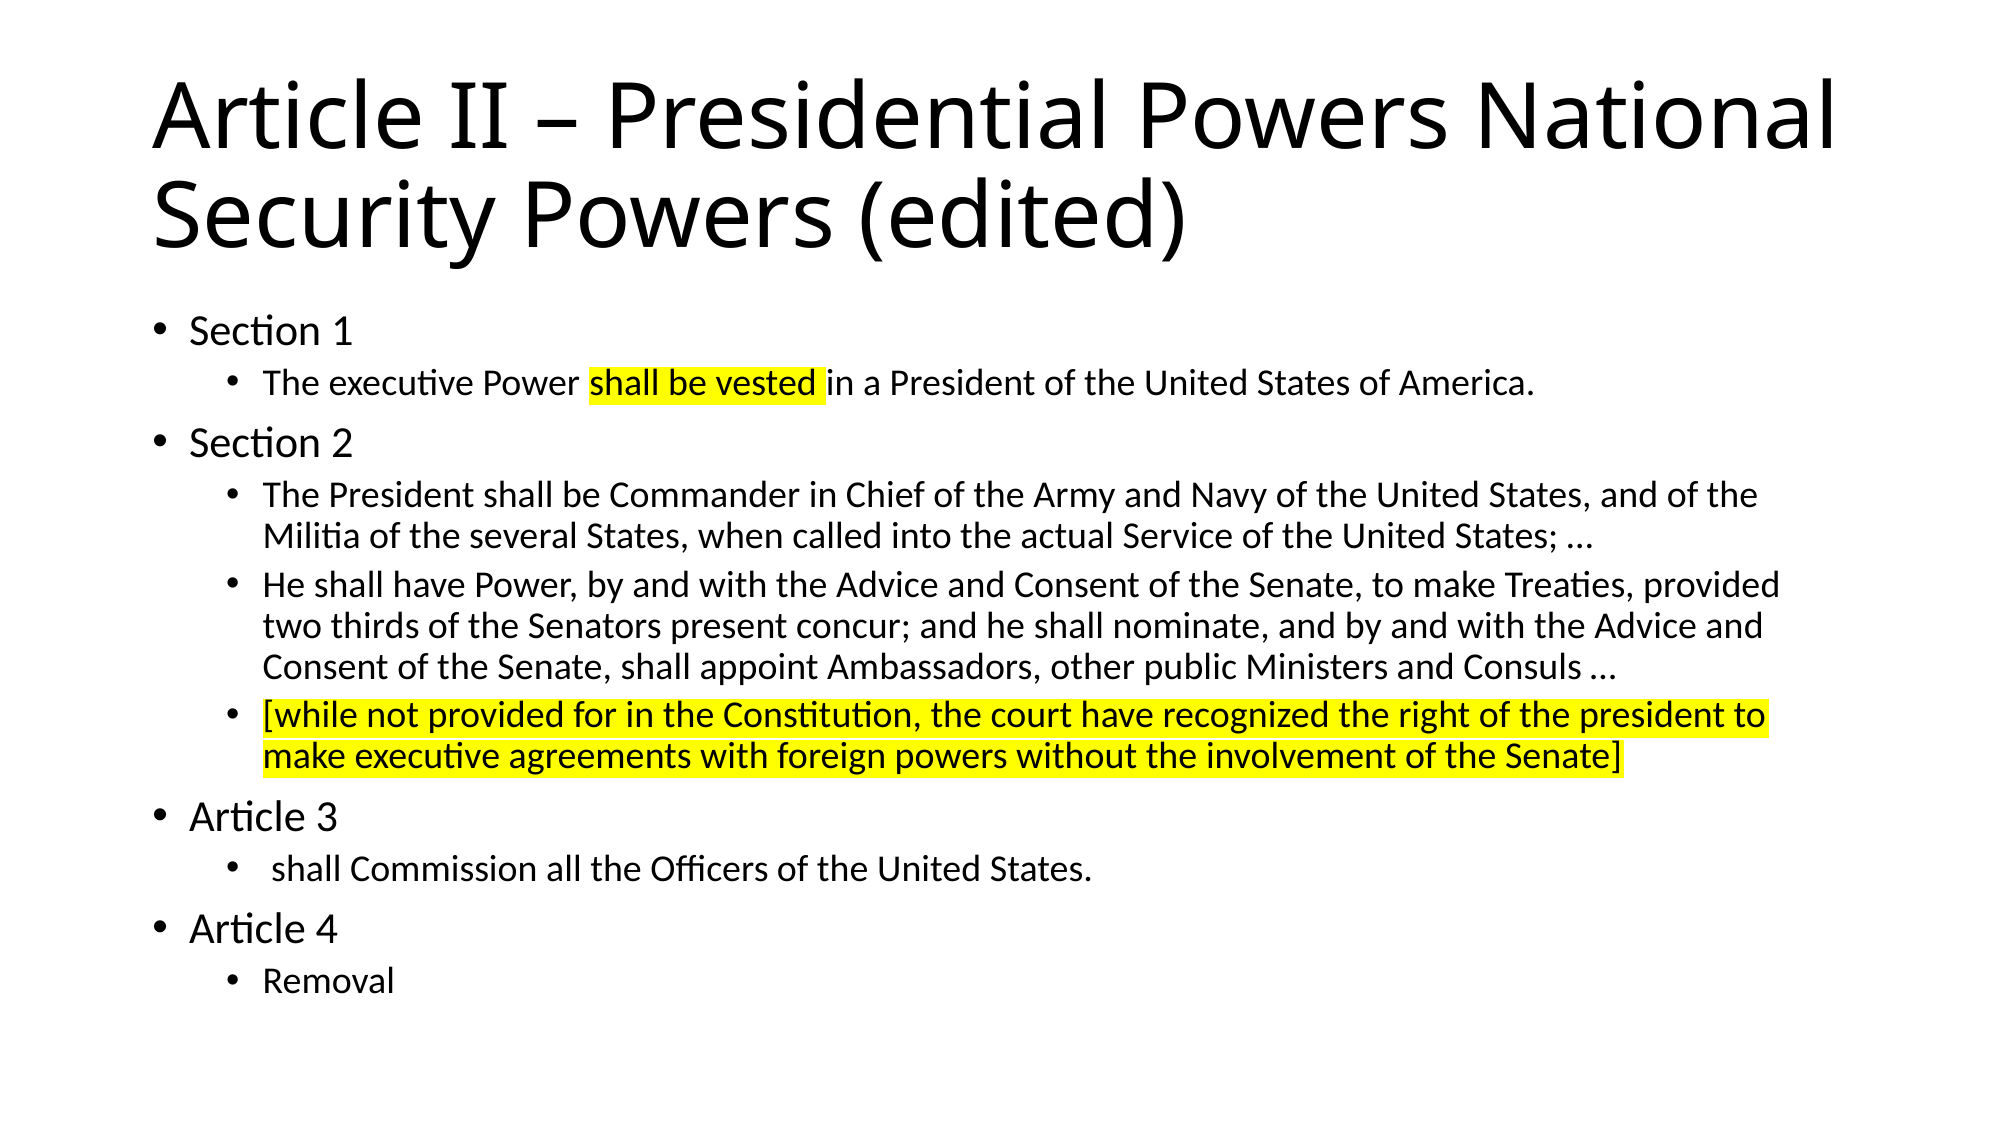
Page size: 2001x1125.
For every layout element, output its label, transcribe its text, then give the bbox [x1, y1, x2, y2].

list Section 1 The executive Power shall be vested in a President of the United States of America. Section 2 The President shall be Commander in Chief of the Army and Navy of the United States, and of the Militia of the several States, when called into the actual Service of the United States; … He shall have Power, by and with the Advice and Consent of the Senate, to make Treaties, provided two thirds of the Senators present concur; and he shall nominate, and by and with the Advice and Consent of the Senate, shall appoint Ambassadors, other public Ministers and Consuls … [while not provided for in the Constitution, the court have recognized the right of the president to make executive agreements with foreign powers without the involvement of the Senate] Article 3 shall Commission all the Officers of the United States. Article 4 Removal [137, 299, 1863, 1014]
title Article II – Presidential Powers National Security Powers (edited) [137, 59, 1863, 278]
